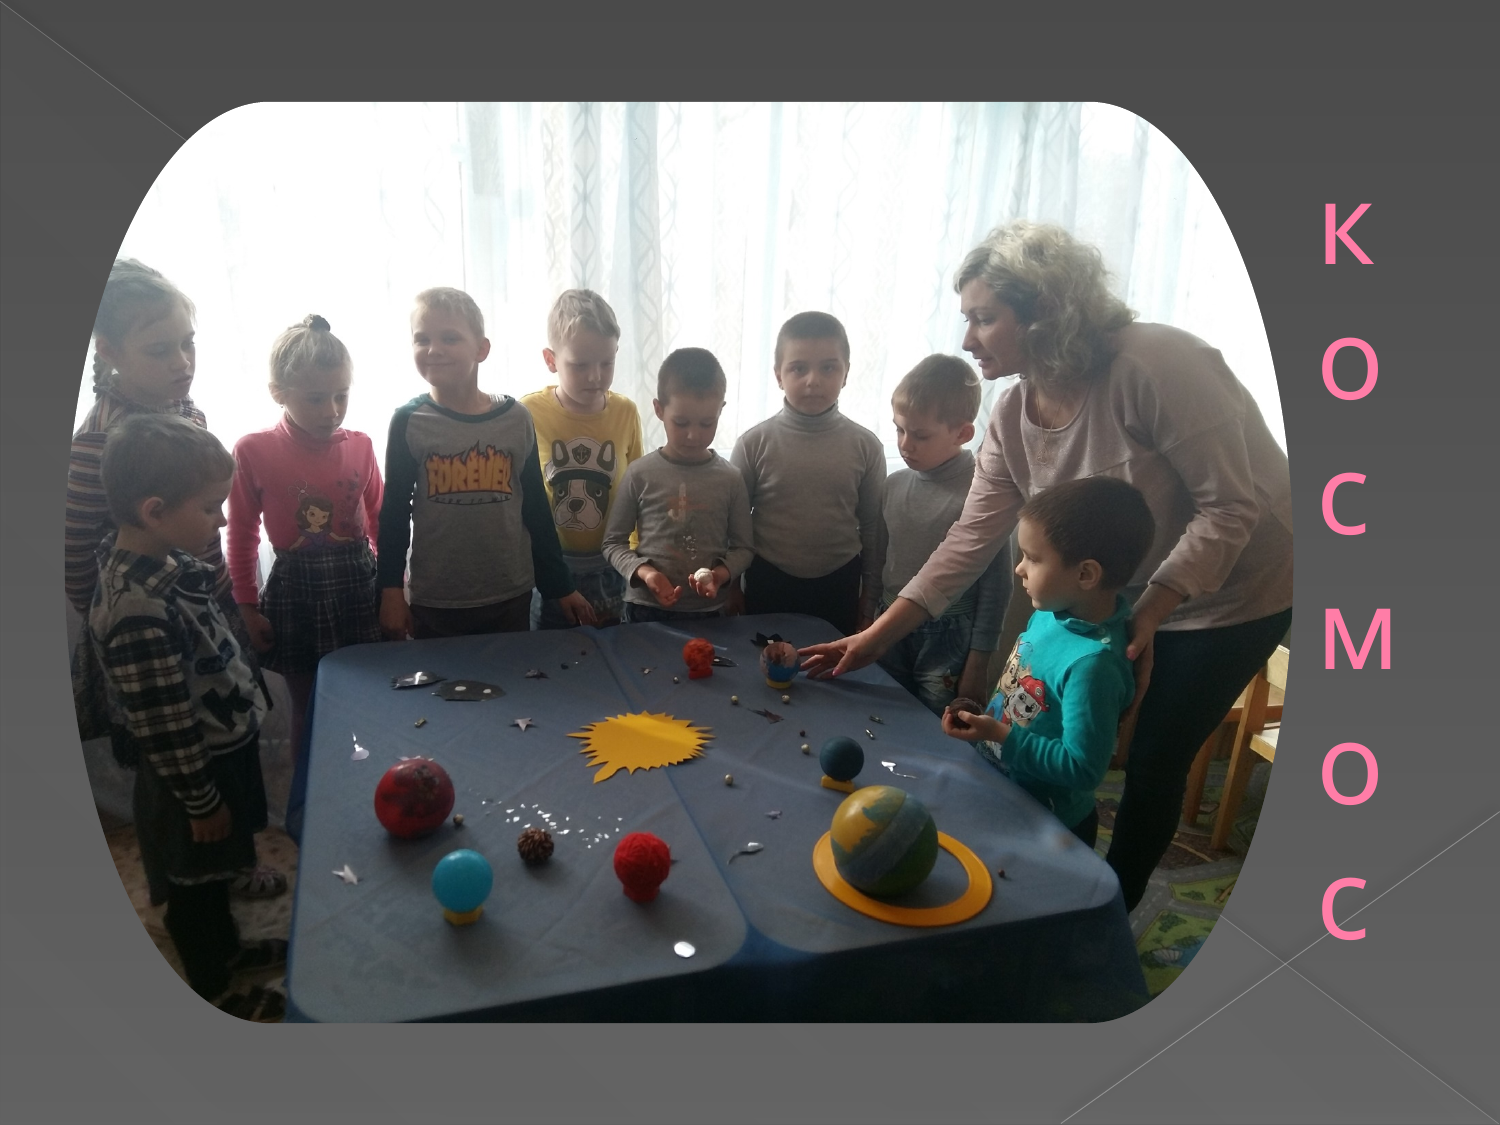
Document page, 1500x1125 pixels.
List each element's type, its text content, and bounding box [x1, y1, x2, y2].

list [64, 101, 1294, 1024]
title космос [1297, 125, 1415, 988]
